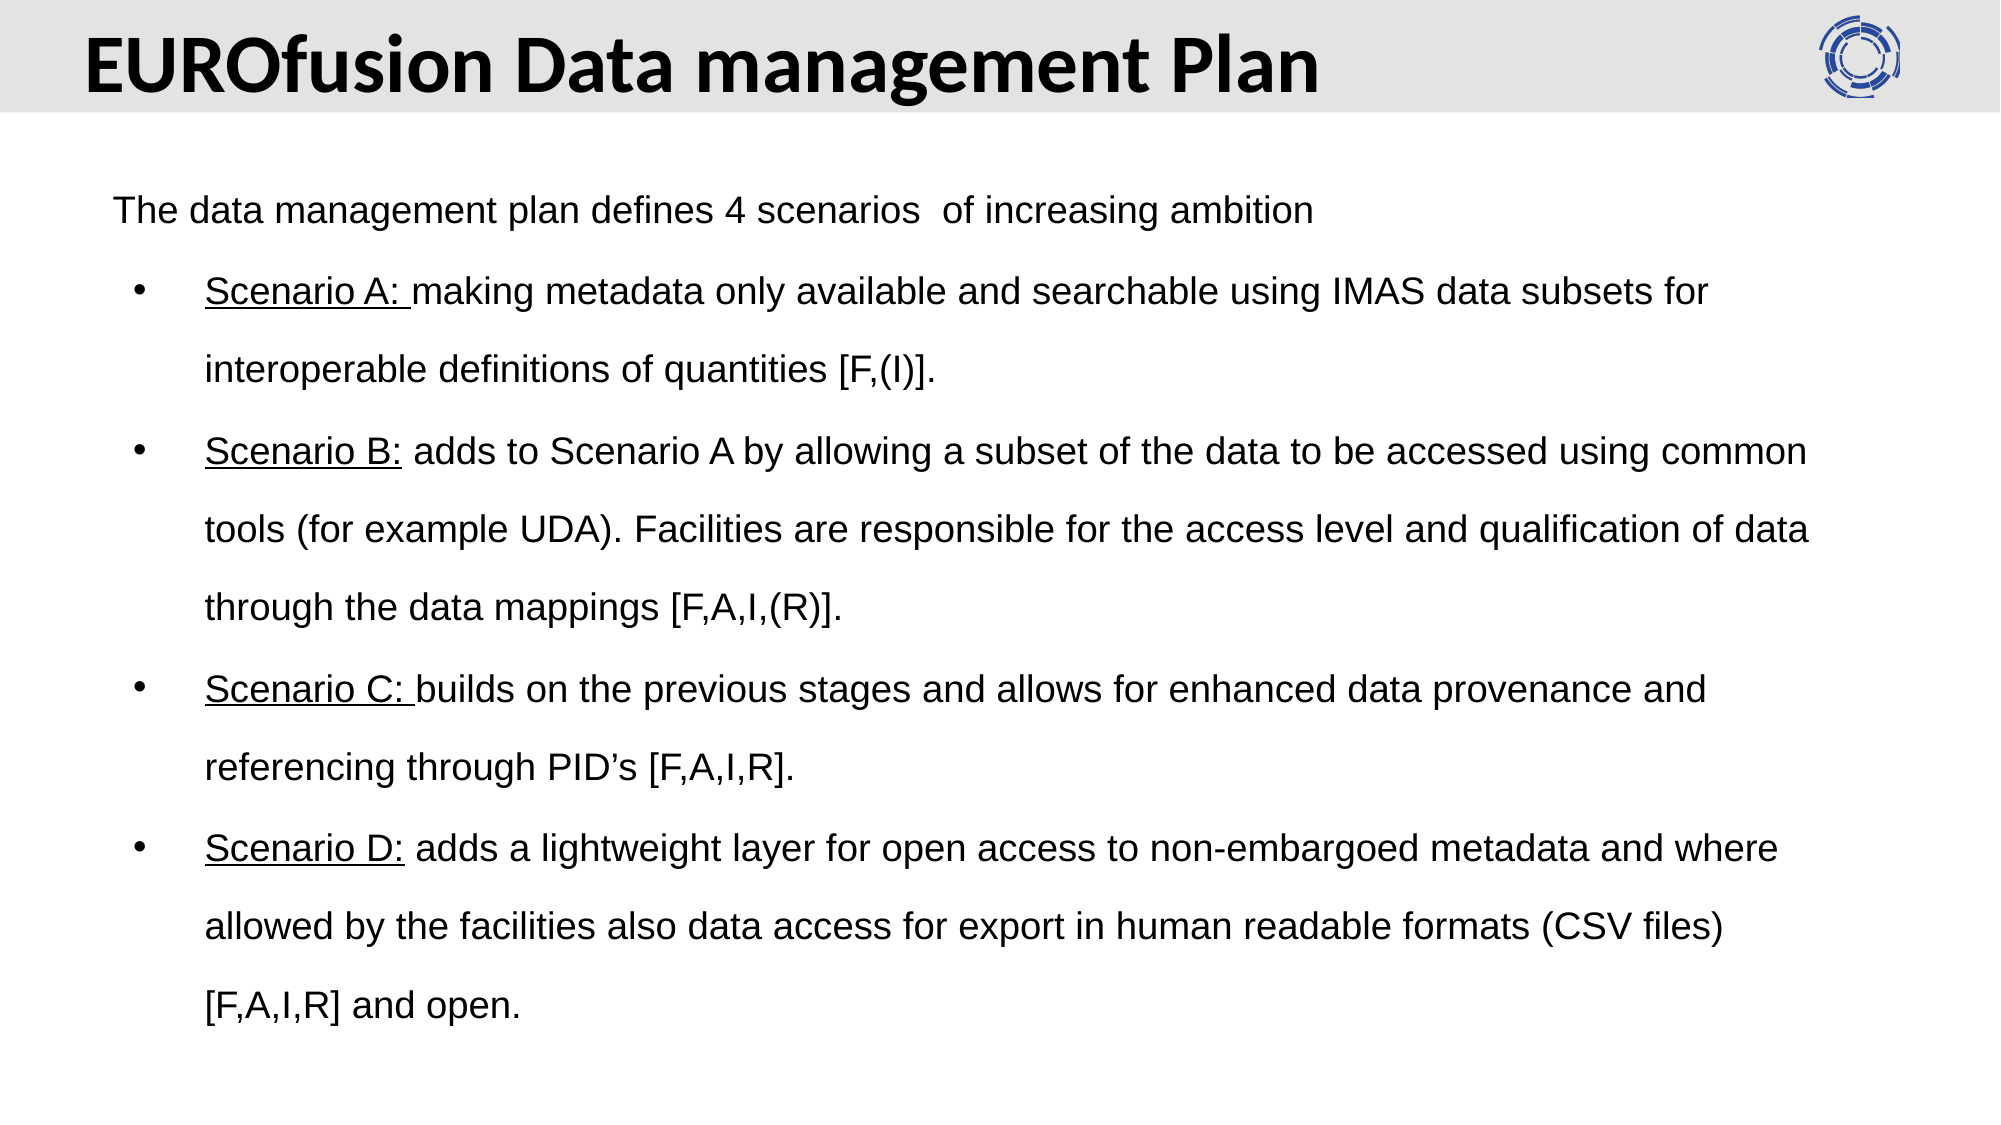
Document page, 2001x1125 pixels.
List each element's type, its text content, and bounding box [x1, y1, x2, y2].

list The data management plan defines 4 scenarios of increasing ambition Scenario A: making metadata only available and searchable using IMAS data subsets for interoperable definitions of quantities [F,(I)]. Scenario B: adds to Scenario A by allowing a subset of the data to be accessed using common tools (for example UDA). Facilities are responsible for the access level and qualification of data through the data mappings [F,A,I,(R)]. Scenario C: builds on the previous stages and allows for enhanced data provenance and referencing through PID’s [F,A,I,R]. Scenario D: adds a lightweight layer for open access to non-embargoed metadata and where allowed by the facilities also data access for export in human readable formats (CSV files) [F,A,I,R] and open. [101, 147, 1872, 1106]
title EUROfusion Data management Plan [73, 0, 1368, 148]
picture [1819, 15, 1900, 98]
